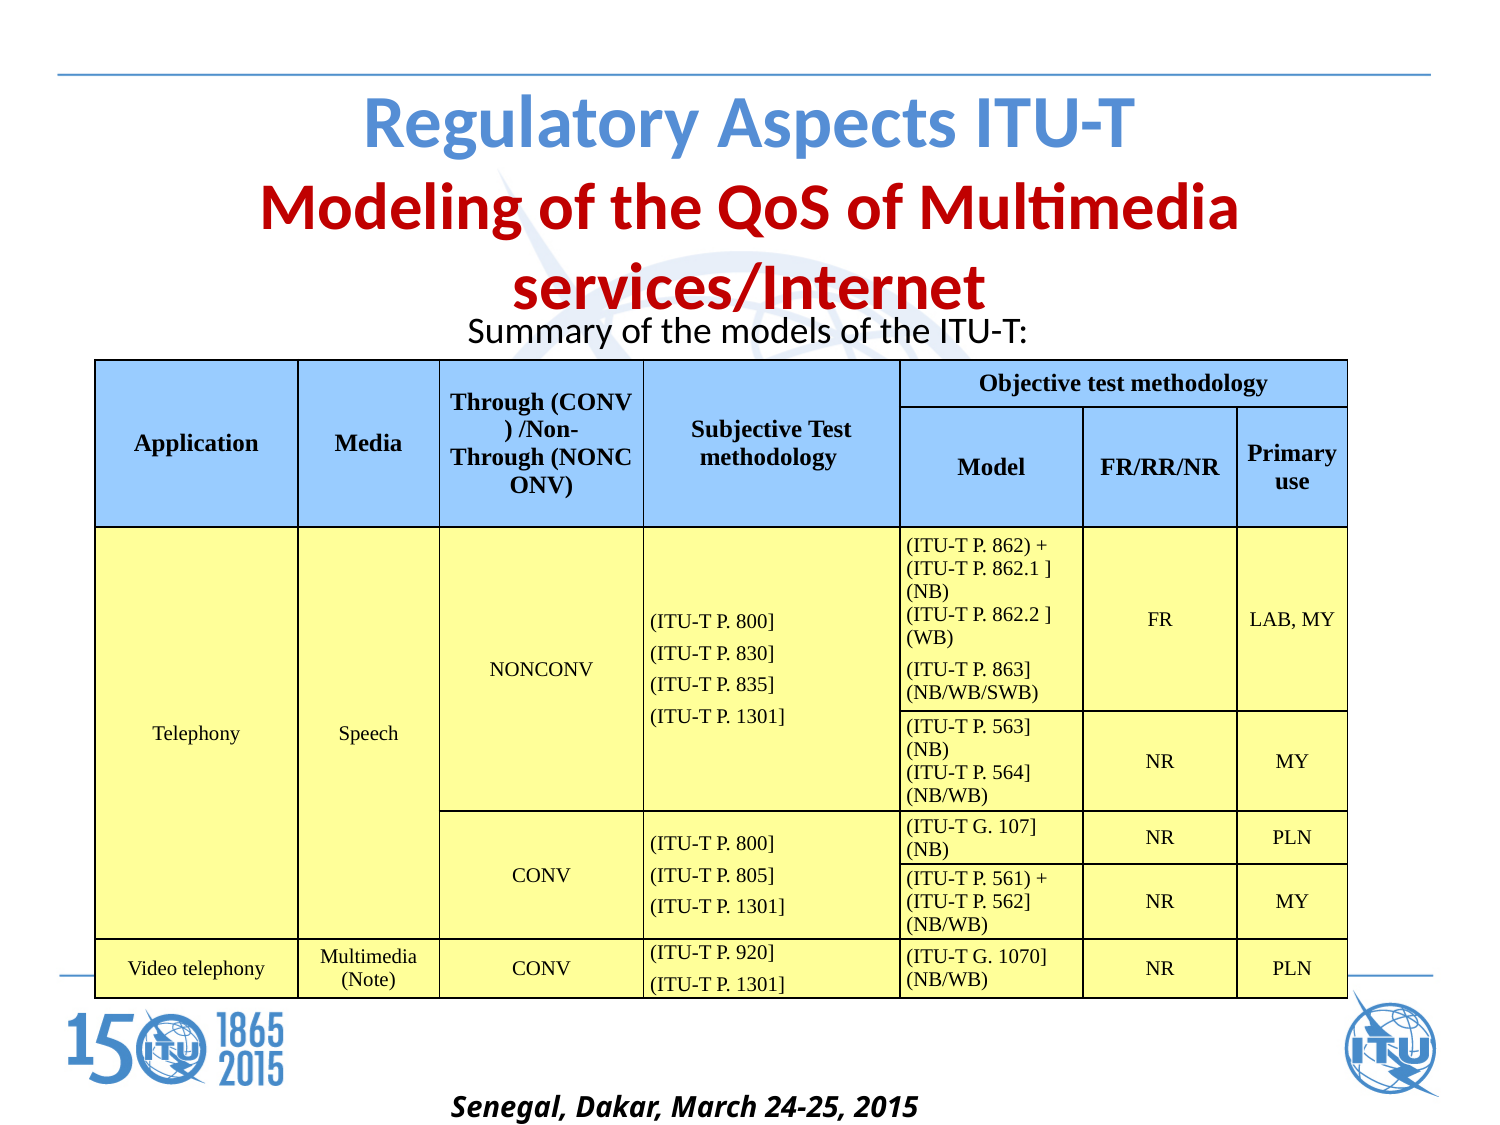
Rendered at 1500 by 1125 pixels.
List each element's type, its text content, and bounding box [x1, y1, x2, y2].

table_cell CONV [440, 940, 643, 997]
table_cell NR [1084, 865, 1236, 938]
table_cell (ITU-T P. 800] (ITU-T P. 830] (ITU-T P. 835] (ITU-T P. 1301] [644, 528, 899, 810]
text_box Summary of the models of the ITU-T: [29, 281, 1468, 359]
table_header Through (CONV) /Non-Through (NONCONV) [440, 361, 643, 526]
table_cell LAB, MY [1238, 528, 1347, 710]
table_cell NONCONV [440, 528, 643, 810]
table_cell NR [1084, 940, 1236, 997]
table_cell (ITU-T P. 563] (NB) (ITU-T P. 564] (NB/WB) [901, 712, 1082, 810]
table_cell Speech [299, 528, 439, 938]
table_cell (ITU-T P. 800] (ITU-T P. 805] (ITU-T P. 1301] [644, 812, 899, 938]
table_cell NR [1084, 712, 1236, 810]
table_cell (ITU-T P. 561) + (ITU-T P. 562] (NB/WB) [901, 865, 1082, 938]
table_cell PLN [1238, 812, 1347, 863]
table_header Objective test methodology [901, 361, 1347, 406]
table_cell FR/RR/NR [1084, 408, 1236, 526]
table_cell (ITU-T P. 862) + (ITU-T P. 862.1 ] (NB) (ITU-T P. 862.2 ] (WB) (ITU-T P. 863] (NB/WB/SWB) [901, 528, 1082, 710]
table_cell (ITU-T G. 1070] (NB/WB) [901, 940, 1082, 997]
table_cell Model [901, 408, 1082, 526]
table_header Subjective Test methodology [644, 361, 899, 526]
table_cell NR [1084, 812, 1236, 863]
table_cell CONV [440, 812, 643, 938]
table_cell Multimedia (Note) [299, 940, 439, 997]
table_cell MY [1238, 712, 1347, 810]
table_cell Telephony [96, 528, 297, 938]
table_cell FR [1084, 528, 1236, 710]
text_box Senegal, Dakar, March 24-25, 2015 [436, 1081, 1064, 1125]
table_header Application [96, 361, 297, 526]
table_cell Primary use [1238, 408, 1347, 526]
table_cell (ITU-T P. 920] (ITU-T P. 1301] [644, 940, 899, 997]
table_cell MY [1238, 865, 1347, 938]
table_header Media [299, 361, 439, 526]
picture [0, 0, 1500, 1125]
table_cell Video telephony [96, 940, 297, 997]
table_cell PLN [1238, 940, 1347, 997]
table_cell (ITU-T G. 107] (NB) [901, 812, 1082, 863]
text_box Regulatory Aspects ITU-T Modeling of the QoS of Multimedia services/Internet [74, 65, 1425, 325]
